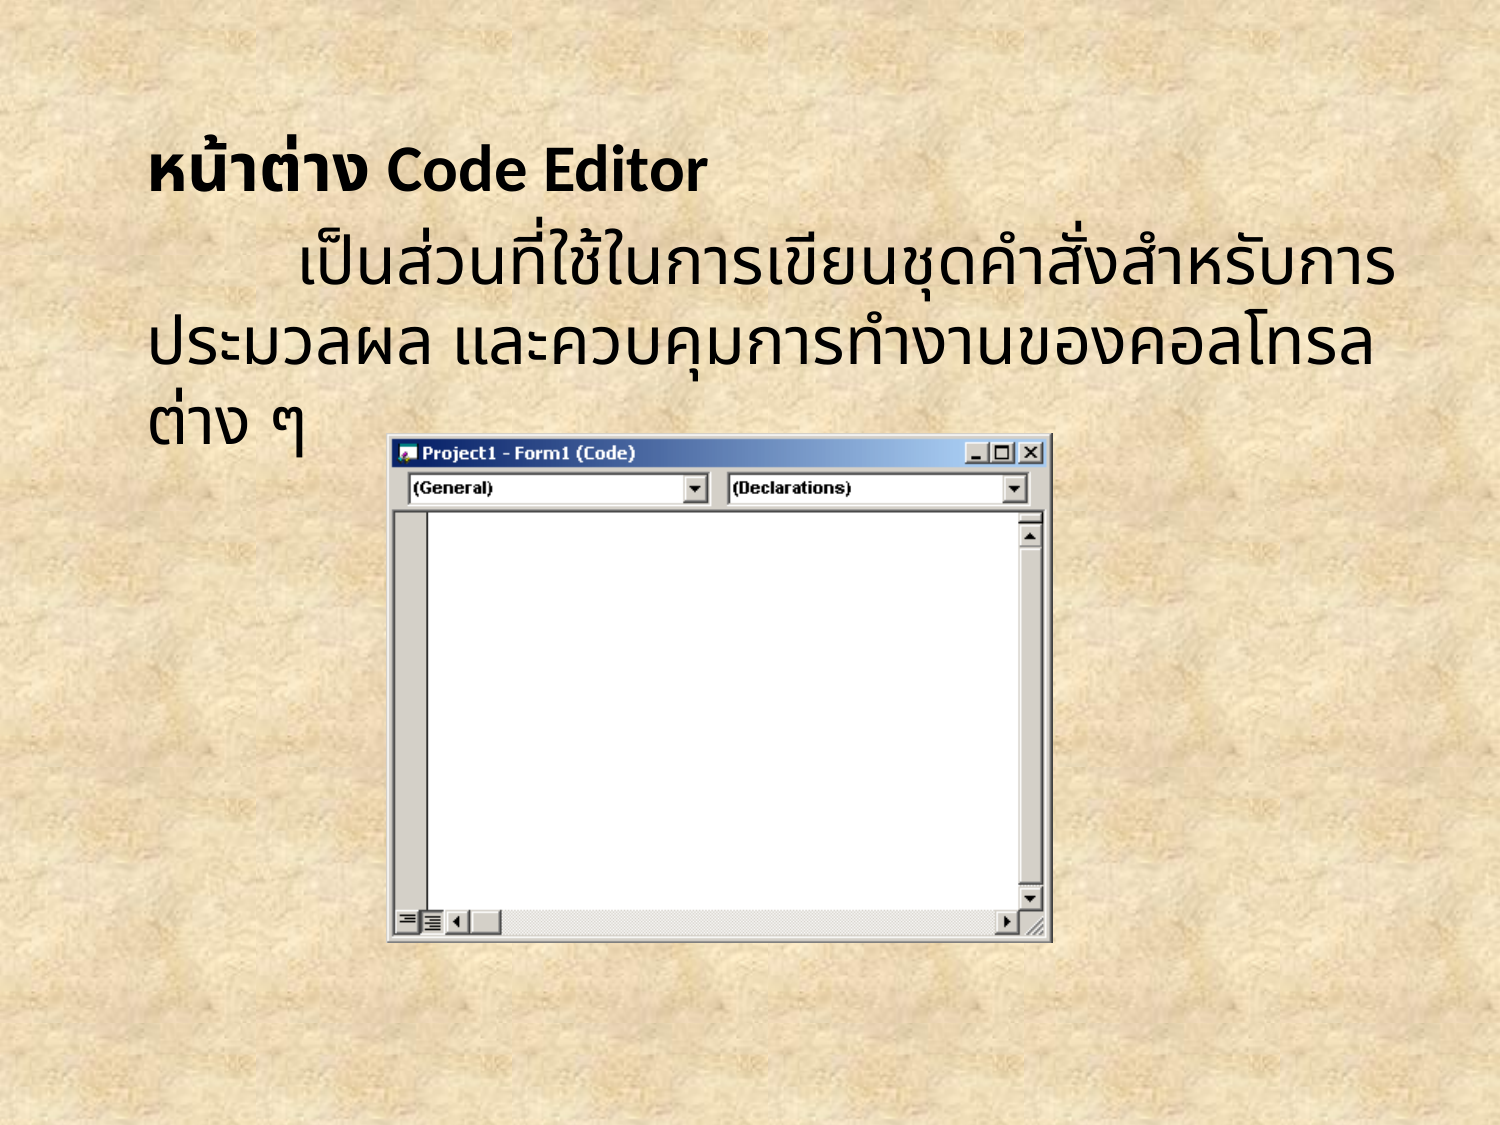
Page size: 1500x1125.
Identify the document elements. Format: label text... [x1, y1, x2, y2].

picture [0, 0, 1500, 1125]
list หน้าต่าง Code Editor เป็นส่วนที่ใช้ในการเขียนชุดคำสั่งสำหรับการประมวลผล และควบคุมการทำงานของคอลโทรล ต่าง ๆ [75, 117, 1425, 1005]
